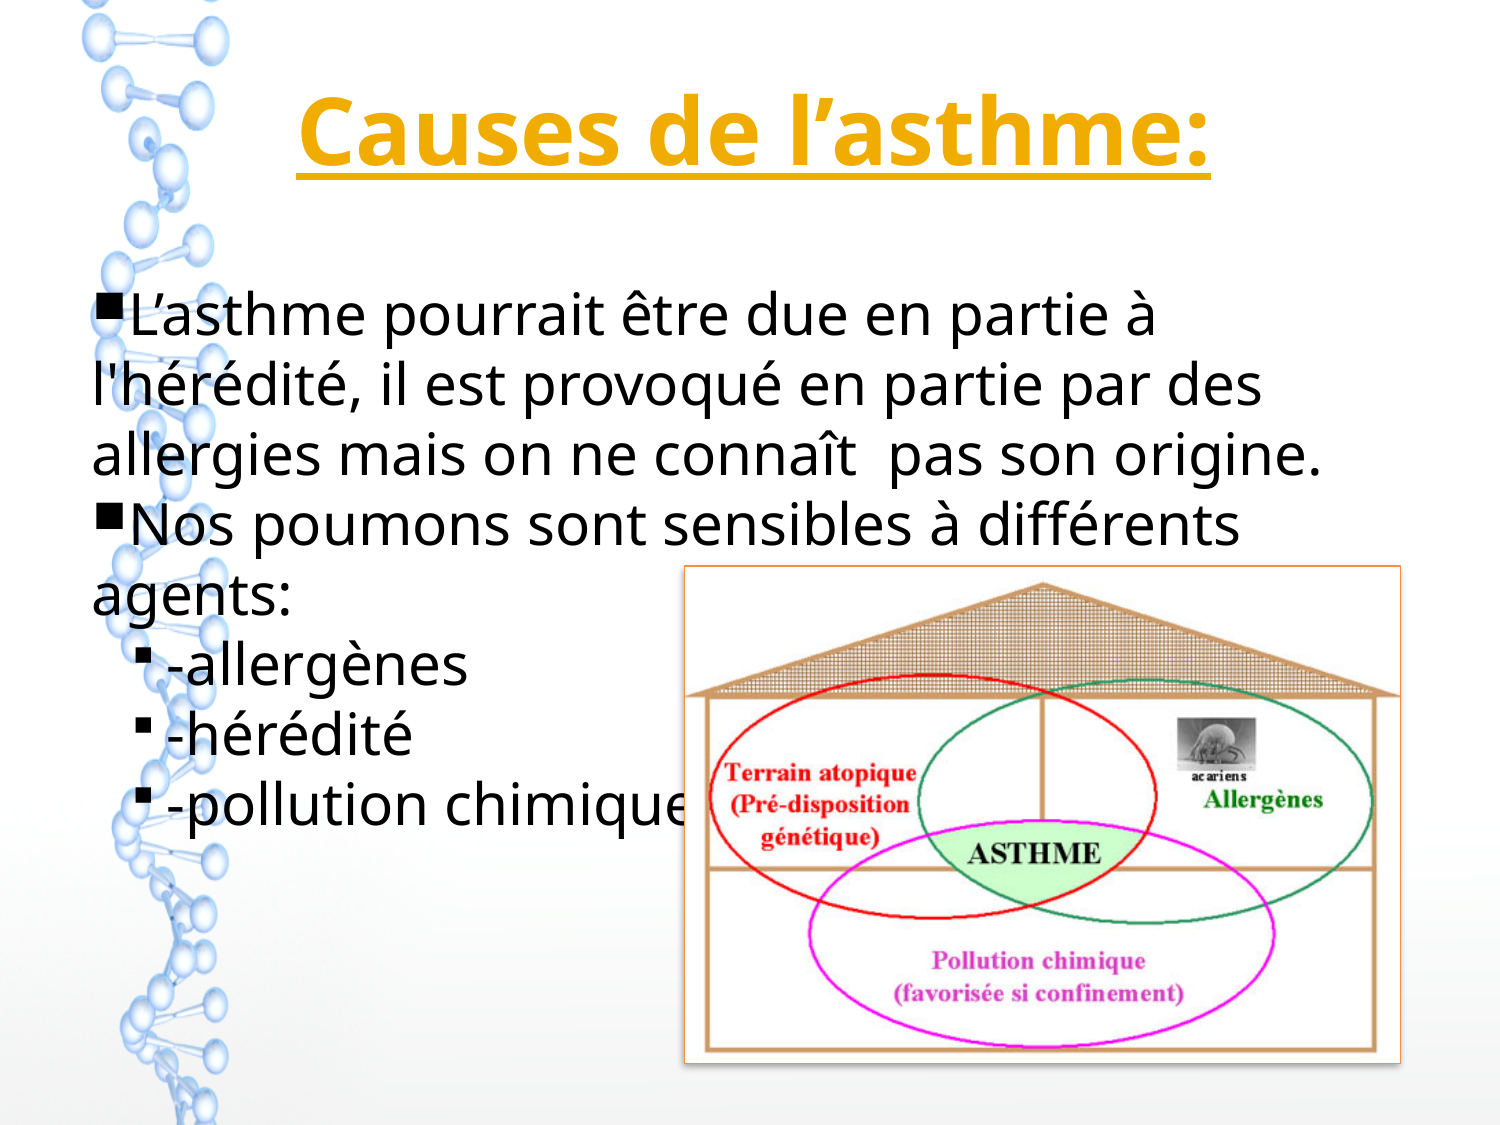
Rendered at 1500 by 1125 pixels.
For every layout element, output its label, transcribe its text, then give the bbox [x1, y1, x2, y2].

text_box Causes de l’asthme: [75, 25, 1425, 231]
picture [0, 0, 1500, 1125]
text_box L’asthme pourrait être due en partie à l'hérédité, il est provoqué en partie par des allergies mais on ne connaît pas son origine. Nos poumons sont sensibles à différents agents: -allergènes -hérédité -pollution chimique [82, 262, 1433, 1083]
